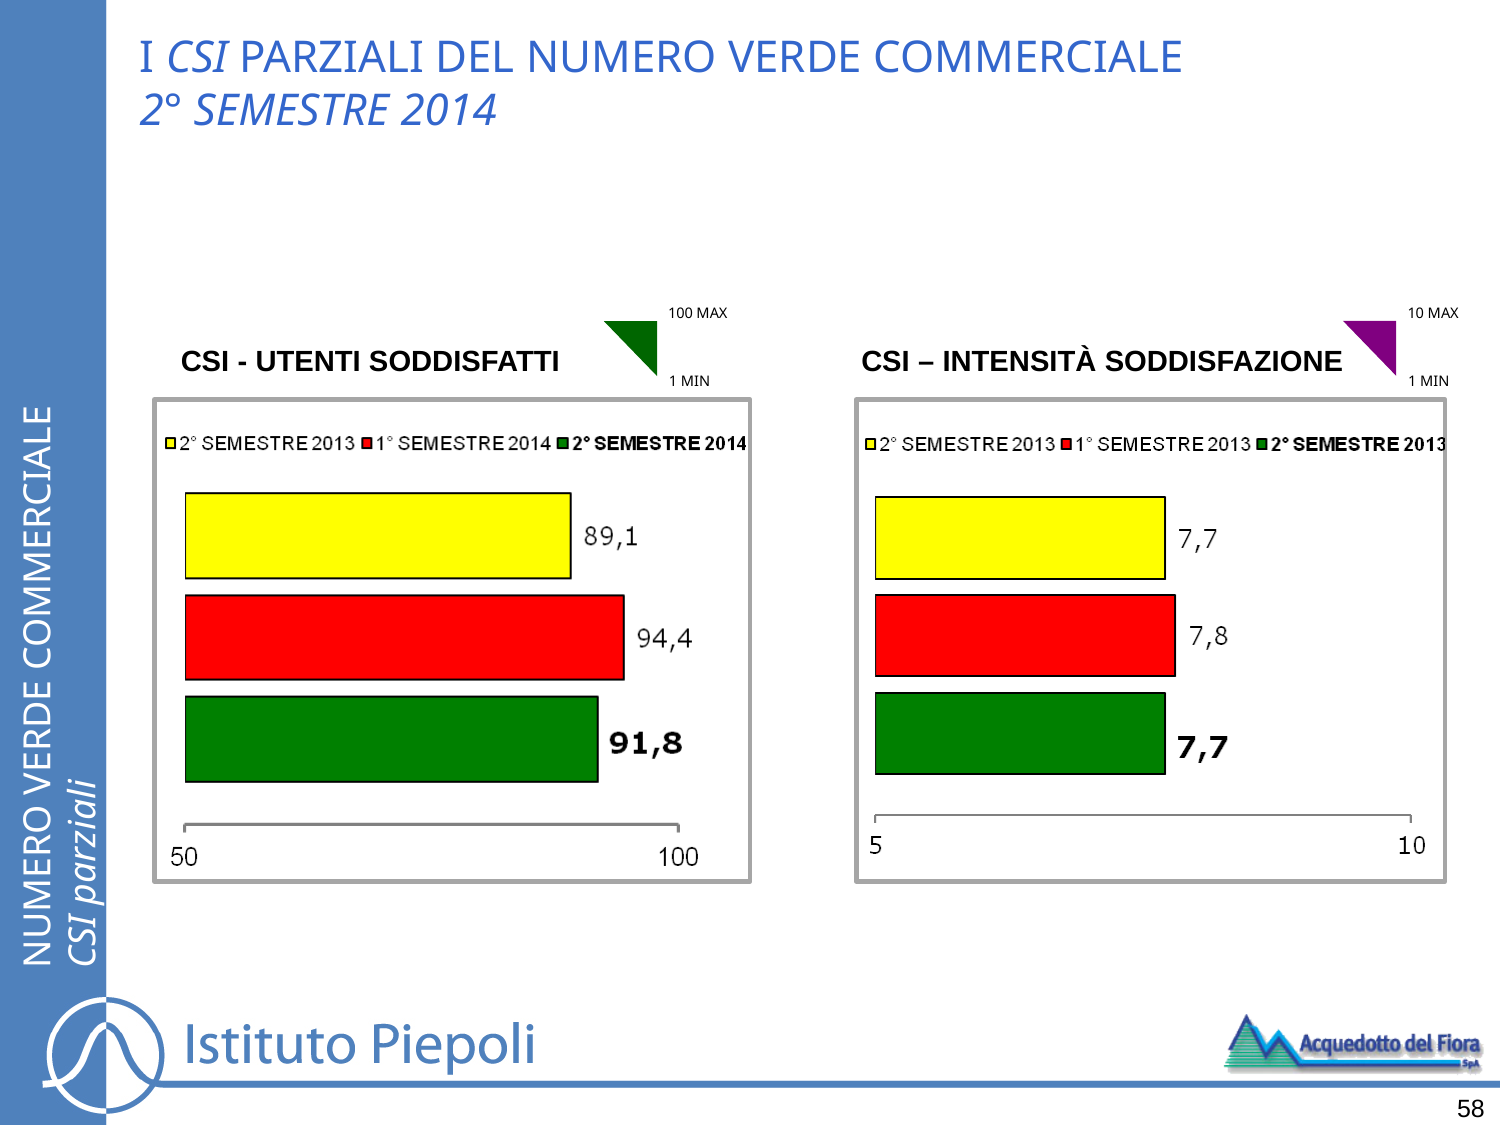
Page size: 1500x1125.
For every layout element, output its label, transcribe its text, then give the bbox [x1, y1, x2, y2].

text_box NUMERO VERDE COMMERCIALE CSI parziali [5, 7, 111, 983]
slide_number 58 [1292, 1089, 1500, 1125]
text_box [154, 293, 1460, 882]
picture [0, 0, 1500, 1125]
text_box I CSI PARZIALI DEL NUMERO VERDE COMMERCIALE 2° SEMESTRE 2014 [124, 21, 1471, 209]
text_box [847, 391, 1453, 871]
